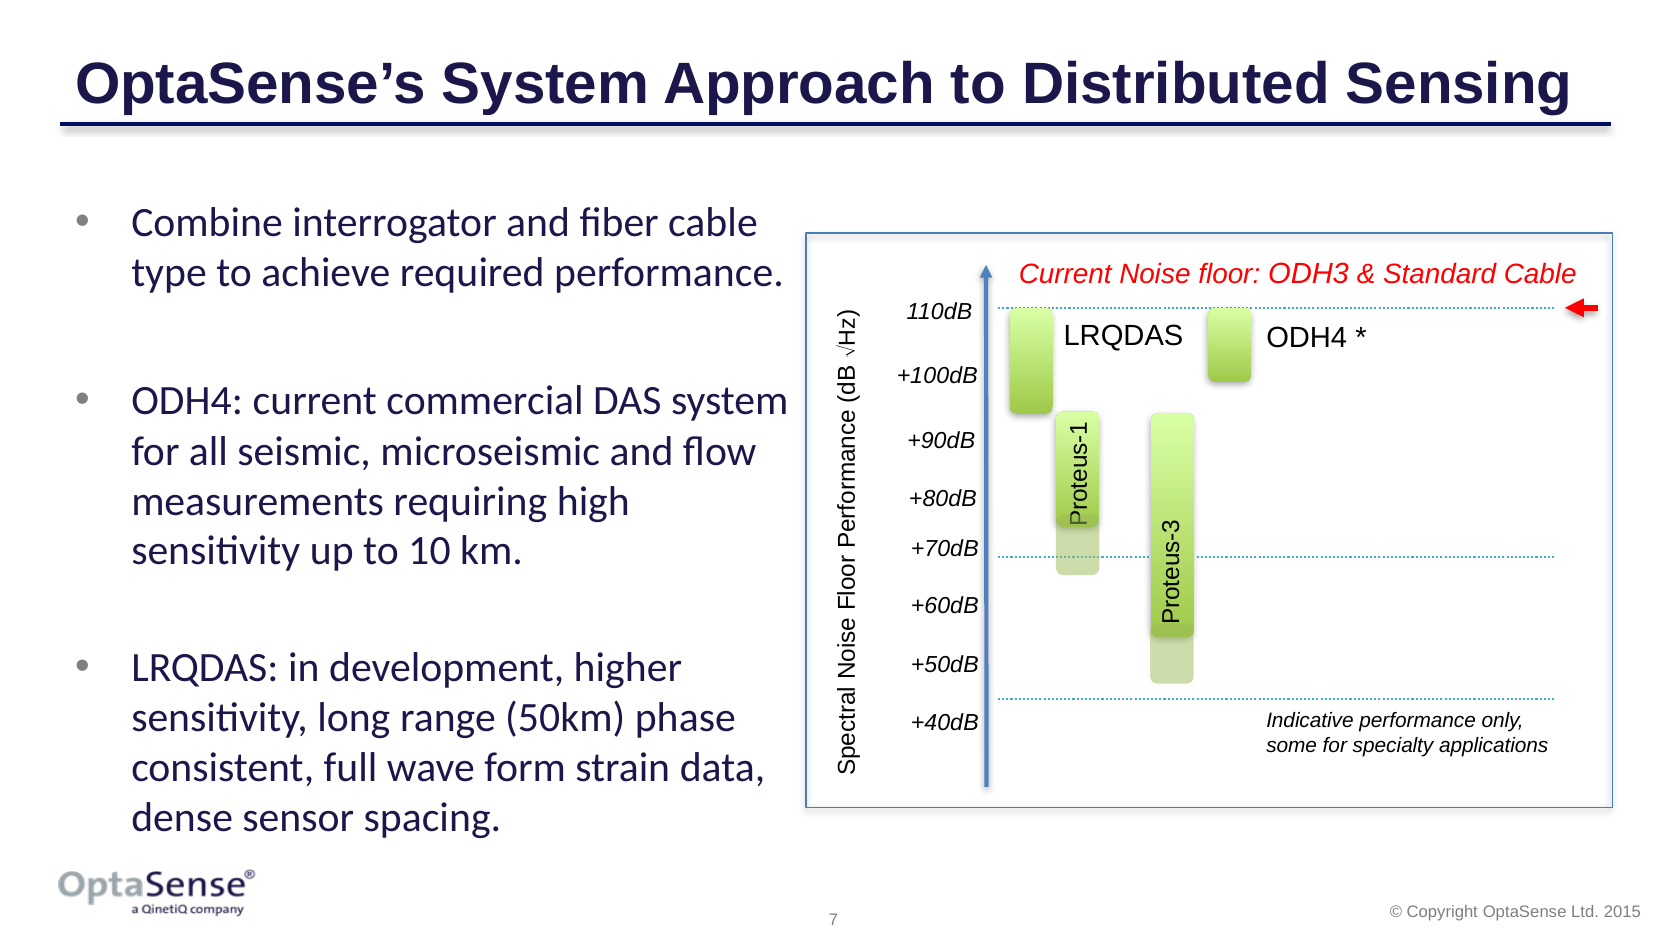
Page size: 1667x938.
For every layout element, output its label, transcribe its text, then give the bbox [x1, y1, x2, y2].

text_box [748, 205, 1613, 869]
title OptaSense’s System Approach to Distributed Sensing [60, 37, 1612, 108]
picture [54, 867, 258, 918]
list Combine interrogator and fiber cable type to achieve required performance. ODH4: current commercial DAS system for all seismic, microseismic and flow measurements requiring high sensitivity up to 10 km. LRQDAS: in development, higher sensitivity, long range (50km) phase consistent, full wave form strain data, dense sensor spacing. [60, 187, 821, 843]
